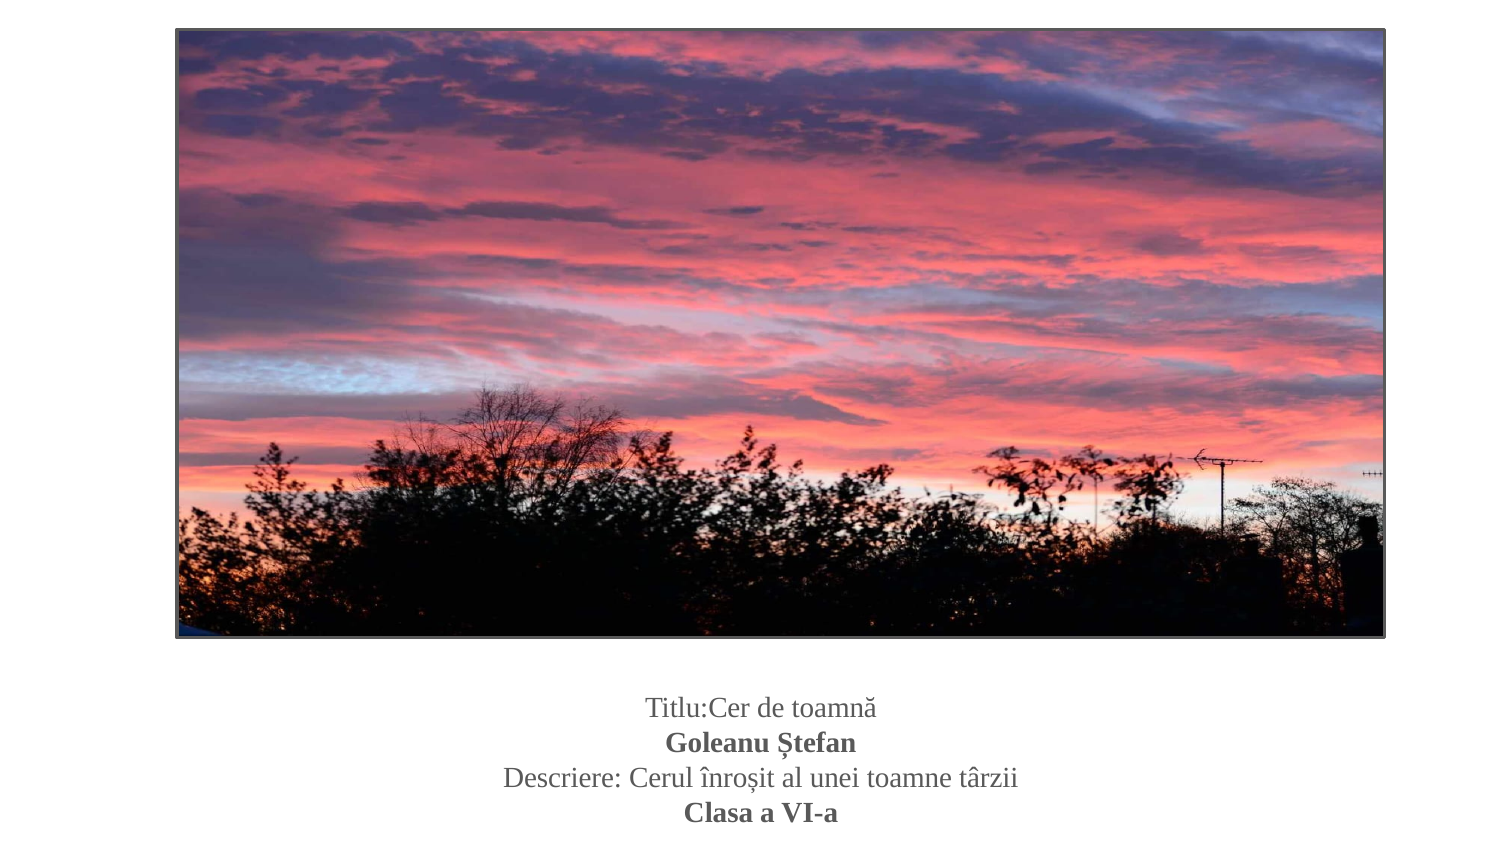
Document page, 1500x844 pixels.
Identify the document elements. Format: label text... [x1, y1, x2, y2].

picture [178, 30, 1383, 637]
subtitle Titlu:Cer de toamnă Goleanu Ștefan Descriere: Cerul înroșit al unei toamne târzii Clasa a VI-a [51, 673, 1471, 844]
